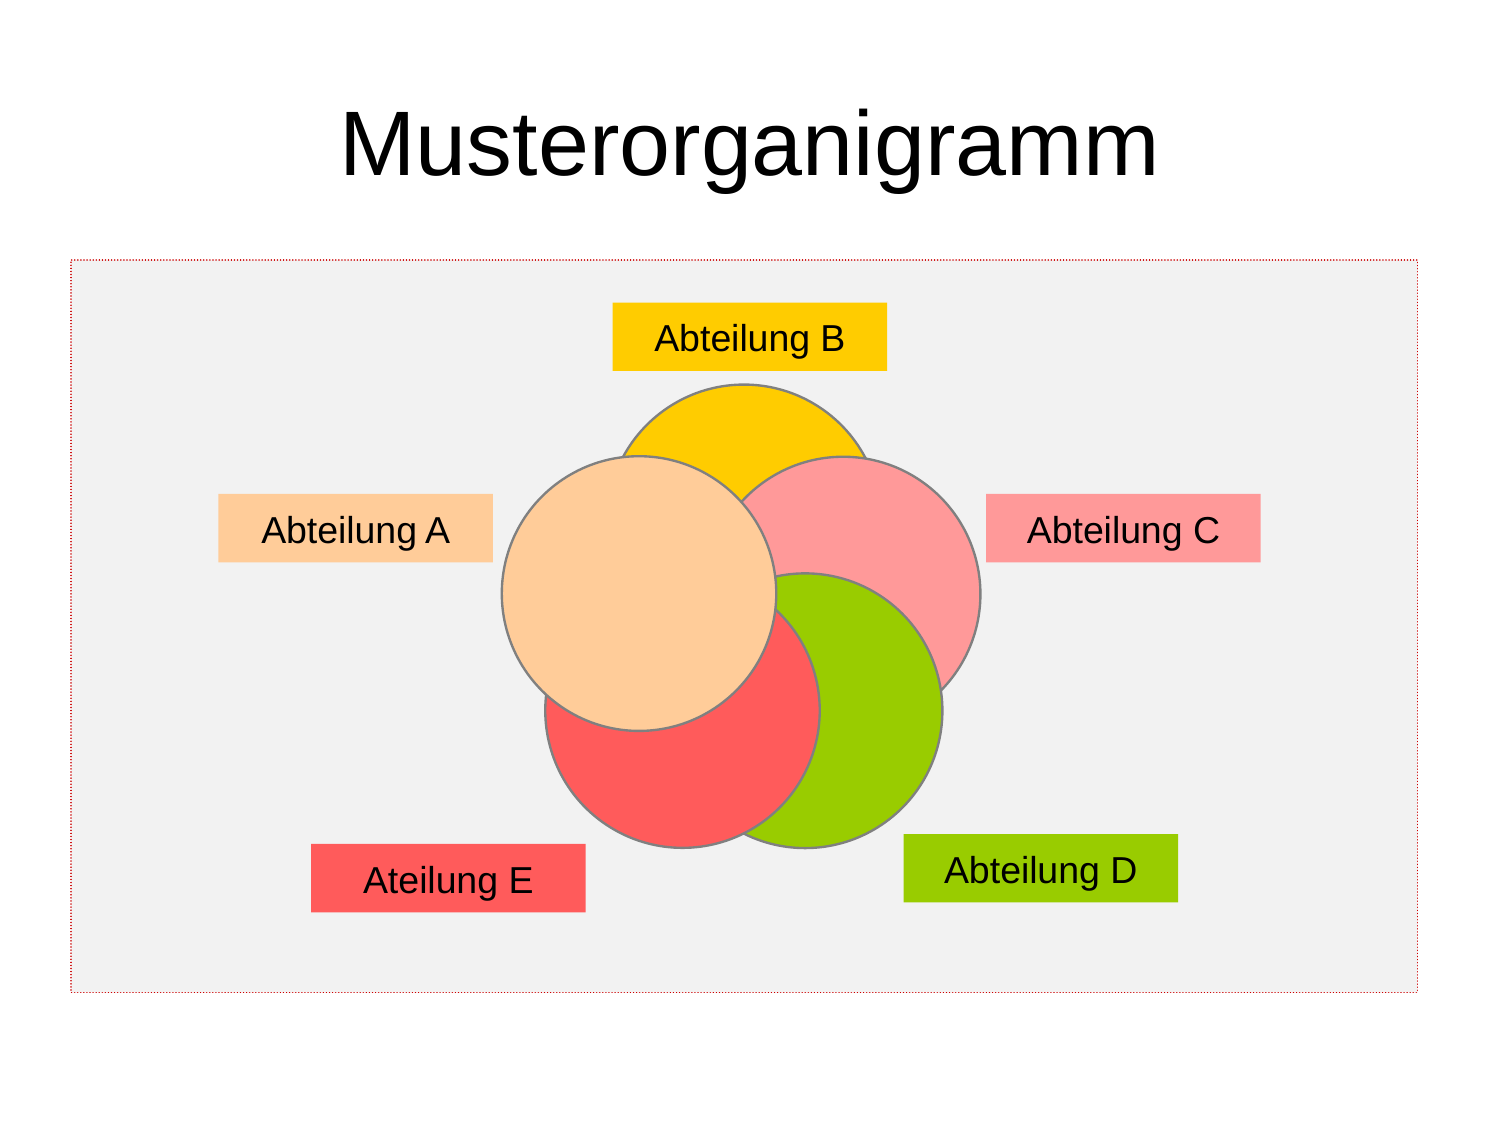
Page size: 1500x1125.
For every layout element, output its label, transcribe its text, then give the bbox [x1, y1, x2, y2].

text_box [70, 259, 1418, 993]
title Musterorganigramm [75, 45, 1425, 233]
